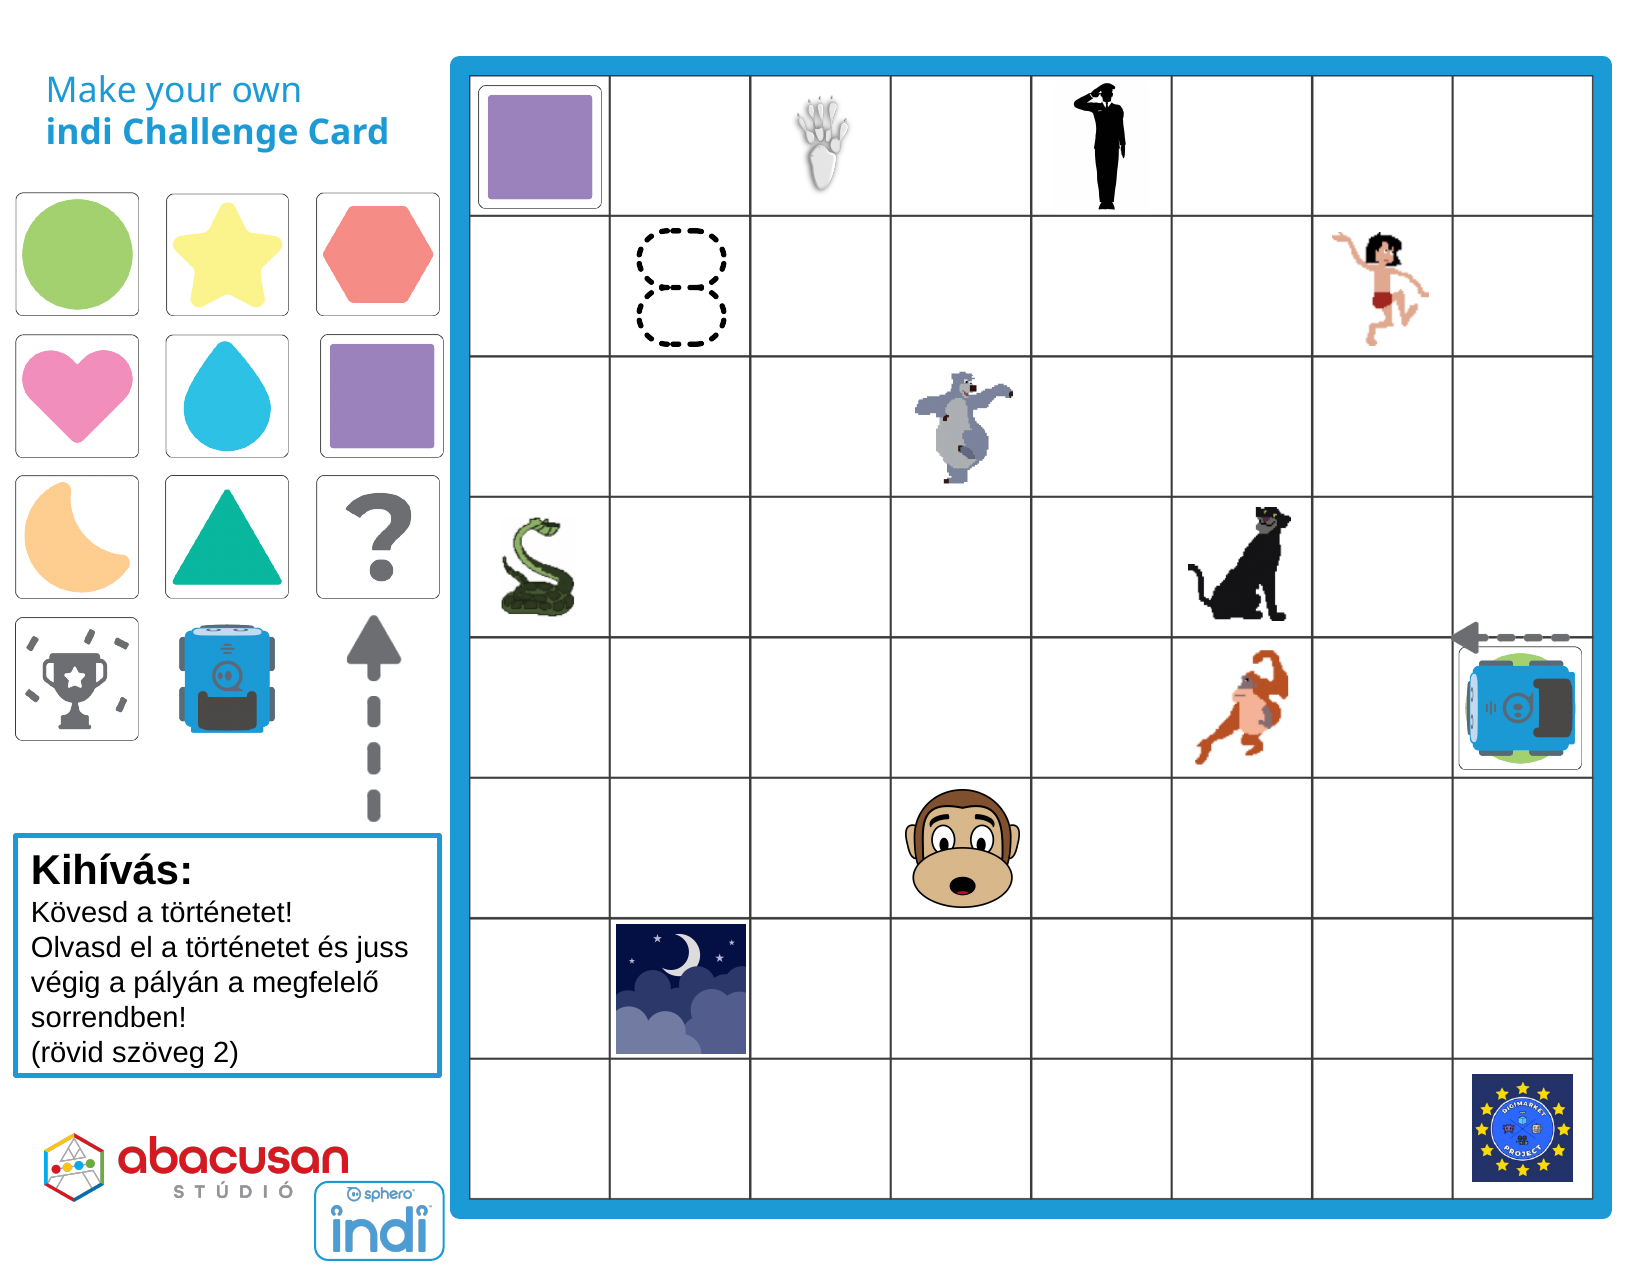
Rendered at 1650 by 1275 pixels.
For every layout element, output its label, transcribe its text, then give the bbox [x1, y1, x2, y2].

picture [316, 192, 440, 316]
picture [316, 475, 440, 600]
text_box Kihívás: Kövesd a történetet! Olvasd el a történetet és juss végig a pályán a megfelelő sorrendben! (rövid szöveg 2) [15, 835, 440, 1076]
picture [15, 616, 139, 741]
picture [15, 475, 139, 600]
picture [165, 475, 289, 600]
picture [165, 334, 290, 458]
picture [179, 624, 275, 733]
picture [15, 334, 139, 458]
picture [319, 333, 444, 458]
picture [346, 615, 403, 830]
picture [331, 1187, 432, 1252]
picture [44, 1133, 348, 1202]
picture [166, 192, 289, 316]
picture [15, 192, 140, 317]
picture [469, 75, 1594, 1200]
